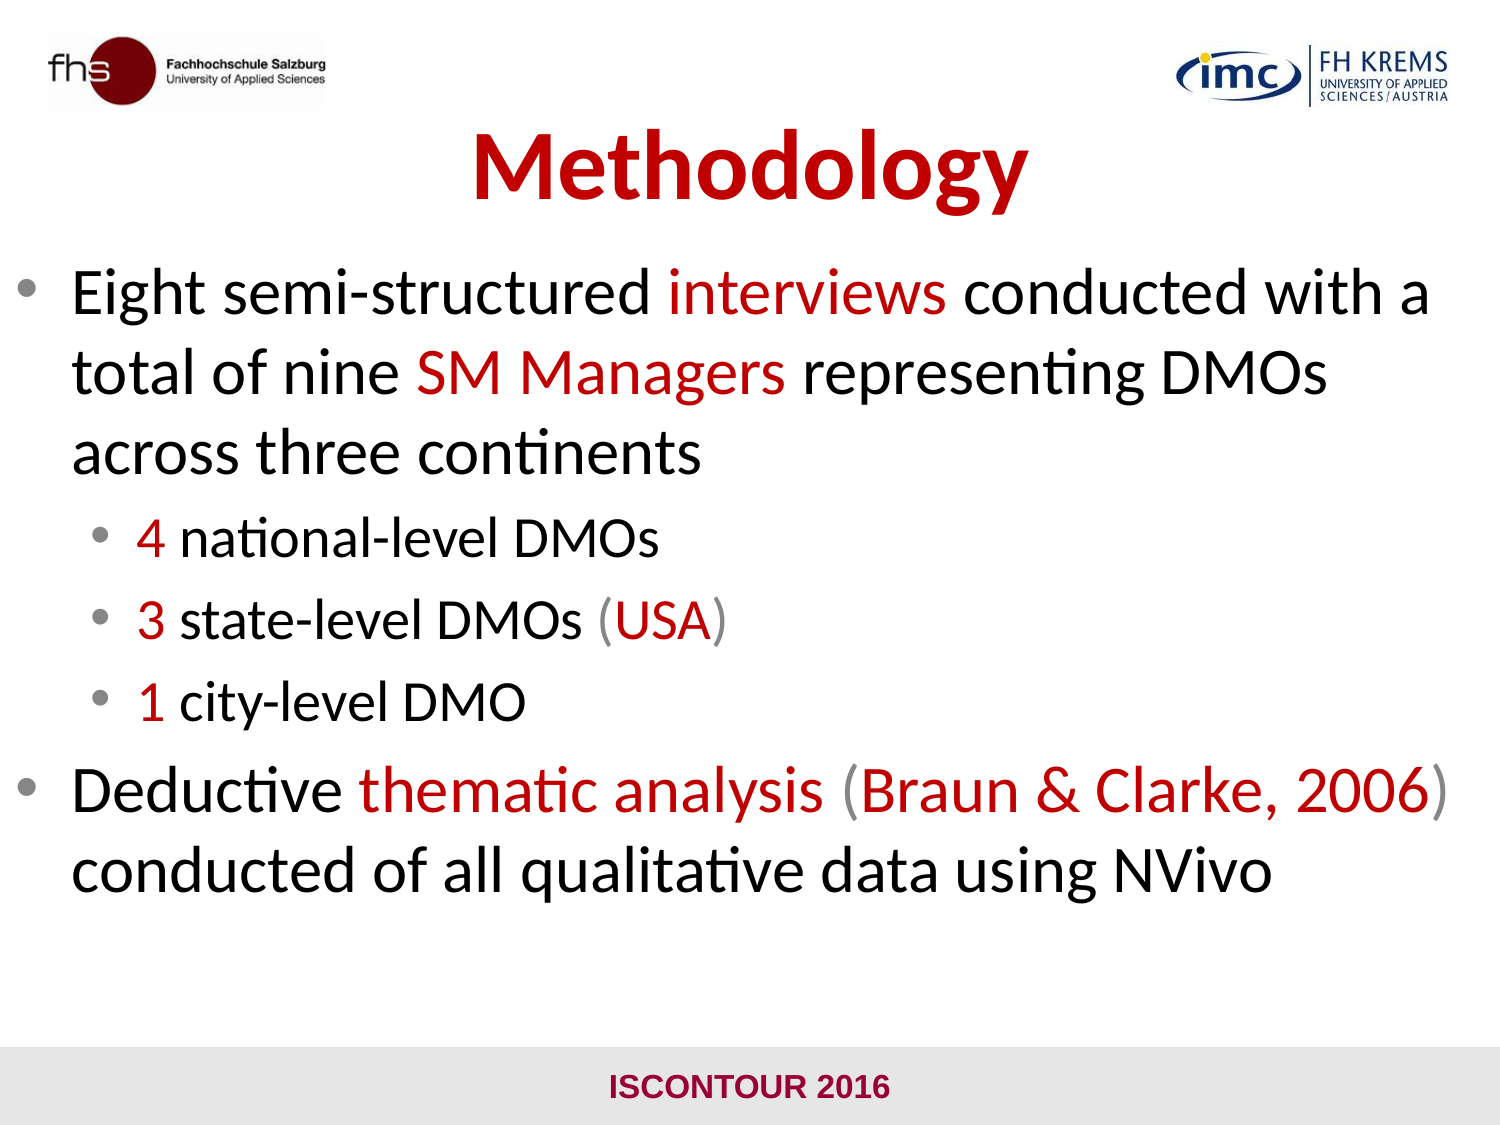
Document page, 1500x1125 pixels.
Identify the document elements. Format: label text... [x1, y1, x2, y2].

text_box [0, 1046, 1500, 1125]
text_box ISCONTOUR 2016 [572, 1058, 928, 1113]
list Eight semi-structured interviews conducted with a total of nine SM Managers representing DMOs across three continents 4 national-level DMOs 3 state-level DMOs (USA) 1 city-level DMO Deductive thematic analysis (Braun & Clarke, 2006) conducted of all qualitative data using NVivo [0, 239, 1500, 1036]
picture [43, 31, 337, 114]
text_box Methodology [37, 42, 1463, 230]
picture [1163, 30, 1452, 114]
